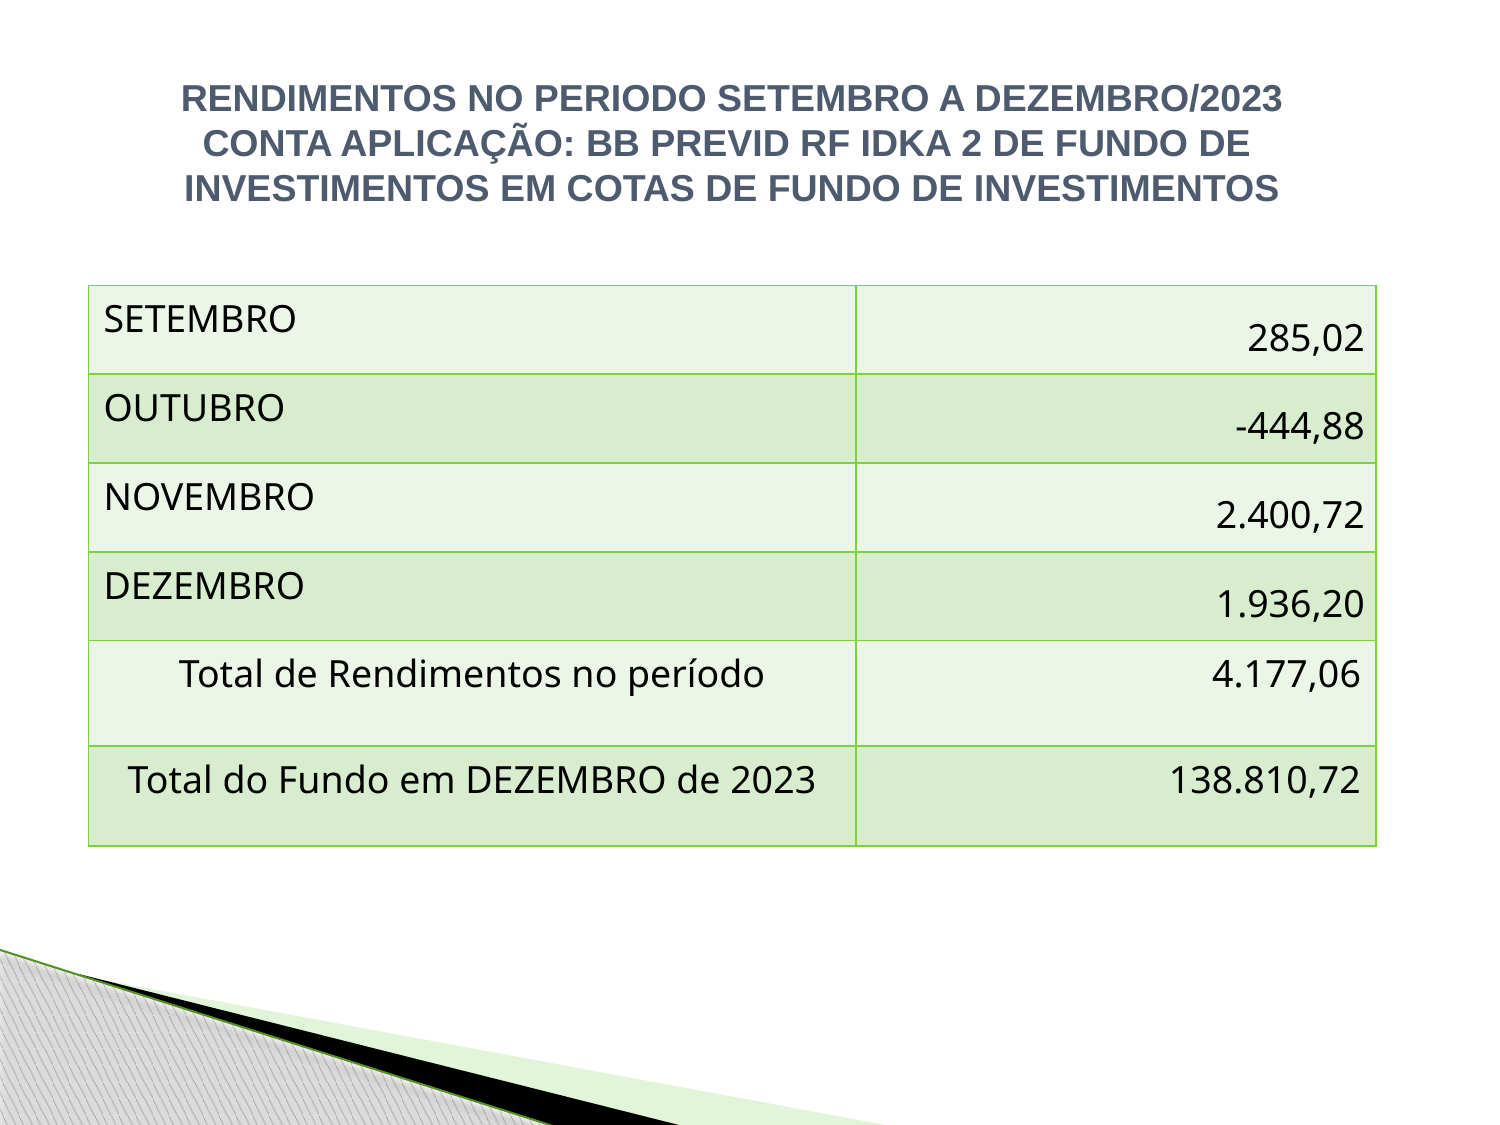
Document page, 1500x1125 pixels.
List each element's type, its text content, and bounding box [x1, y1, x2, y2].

table_cell 4.177,06 [857, 641, 1375, 745]
table_cell NOVEMBRO [89, 464, 855, 551]
table_cell 1.936,20 [857, 553, 1375, 640]
table_cell DEZEMBRO [89, 553, 855, 640]
table_cell 138.810,72 [857, 747, 1375, 845]
table_cell Total do Fundo em DEZEMBRO de 2023 [89, 747, 855, 845]
table_cell Total de Rendimentos no período [89, 641, 855, 745]
table_cell OUTUBRO [89, 375, 855, 462]
text_box RENDIMENTOS NO PERIODO SETEMBRO A DEZEMBRO/2023 CONTA APLICAÇÃO: BB PREVID RF IDKA 2 DE FUNDO DE INVESTIMENTOS EM COTAS DE FUNDO DE INVESTIMENTOS [88, 66, 1376, 217]
table_header 285,02 [857, 286, 1375, 373]
table_cell 2.400,72 [857, 464, 1375, 551]
table_cell -444,88 [857, 375, 1375, 462]
table_header SETEMBRO [89, 286, 855, 373]
